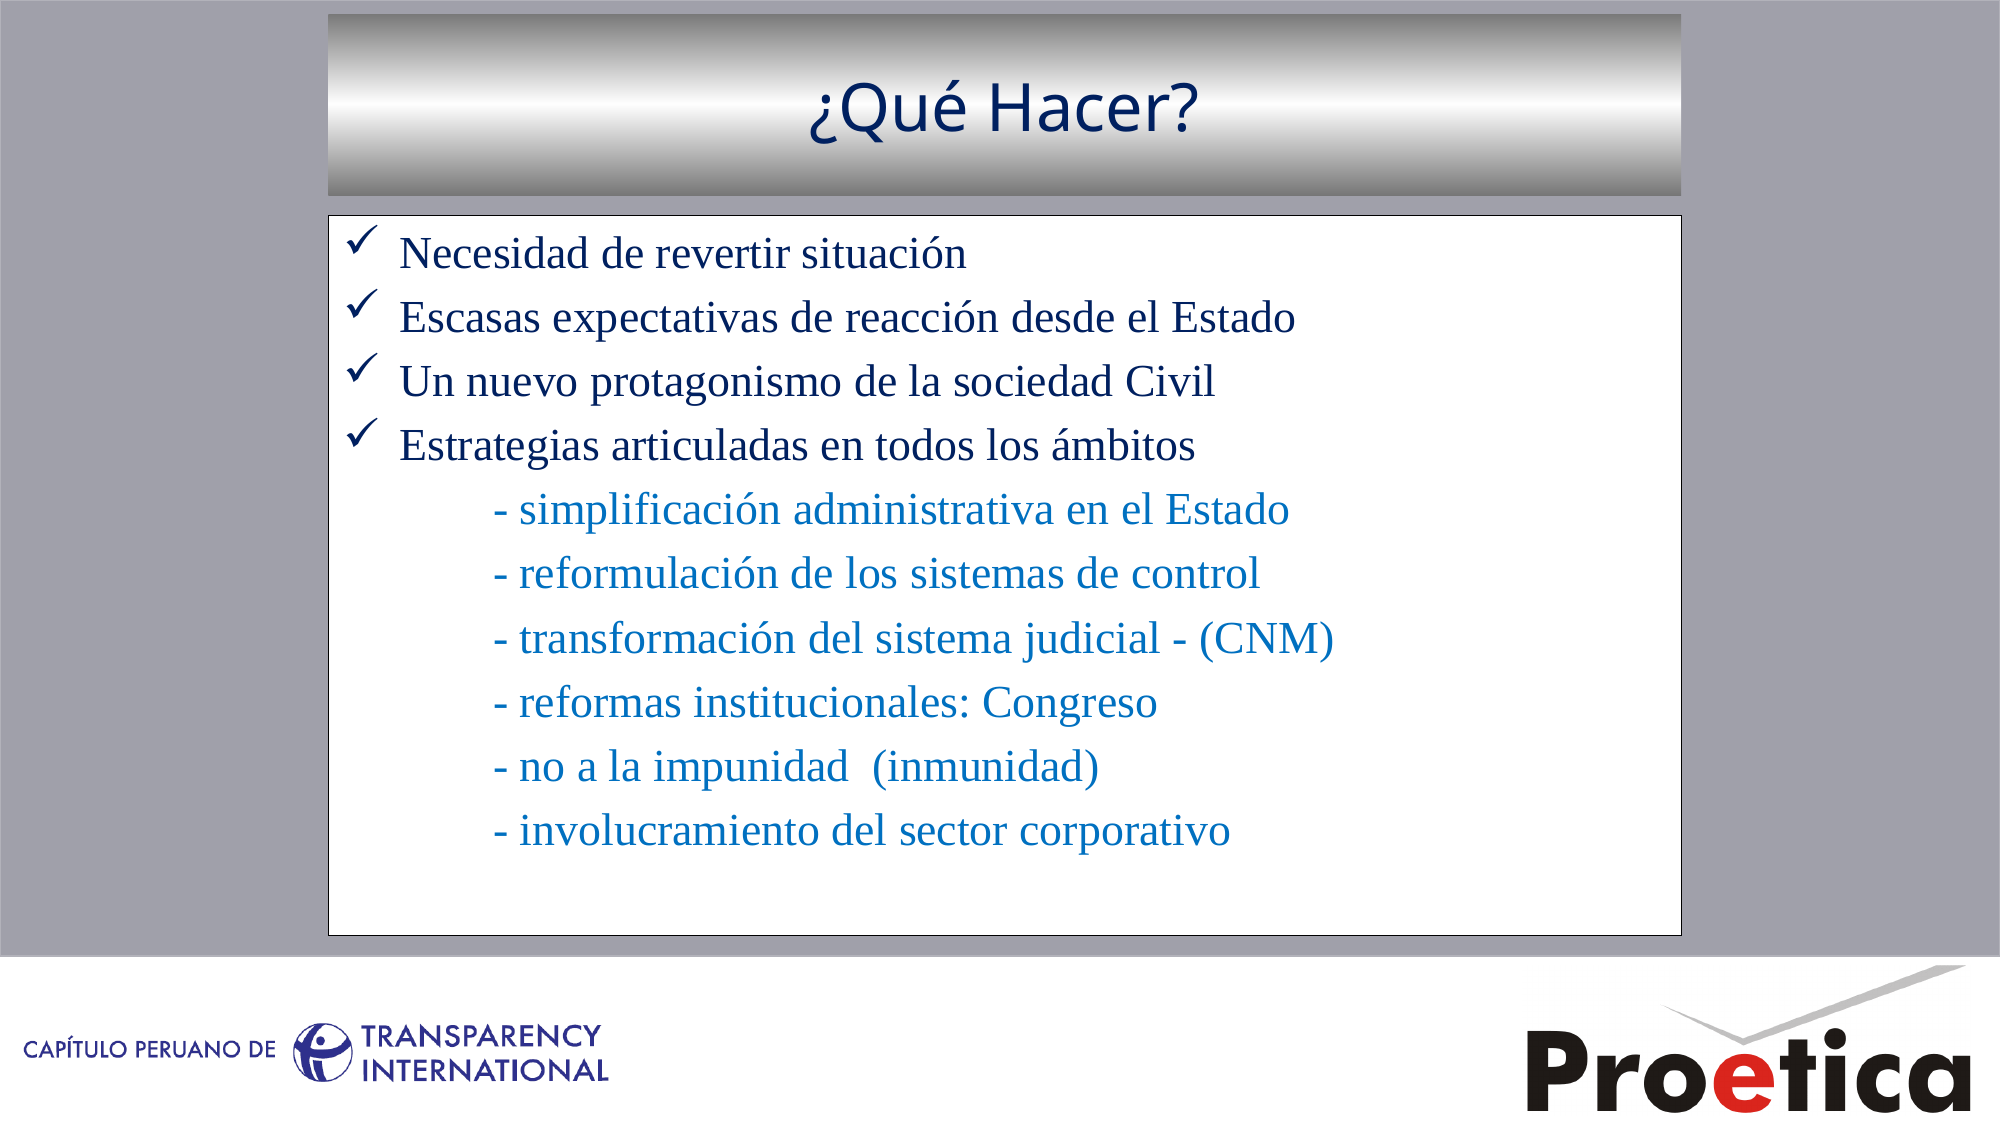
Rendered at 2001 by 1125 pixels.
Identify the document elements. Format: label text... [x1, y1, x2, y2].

text_box [0, 0, 2000, 957]
picture [1522, 965, 1971, 1116]
picture [15, 1004, 615, 1096]
text_box [0, 957, 2000, 1125]
text_box ¿Qué Hacer? [328, 14, 1682, 196]
text_box Necesidad de revertir situación Escasas expectativas de reacción desde el Estado Un nuevo protagonismo de la sociedad Civil Estrategias articuladas en todos los ámbitos - simplificación administrativa en el Estado - reformulación de los sistemas de control - transformación del sistema judicial - (CNM) - reformas institucionales: Congreso - no a la impunidad (inmunidad) - involucramiento del sector corporativo [328, 215, 1682, 936]
